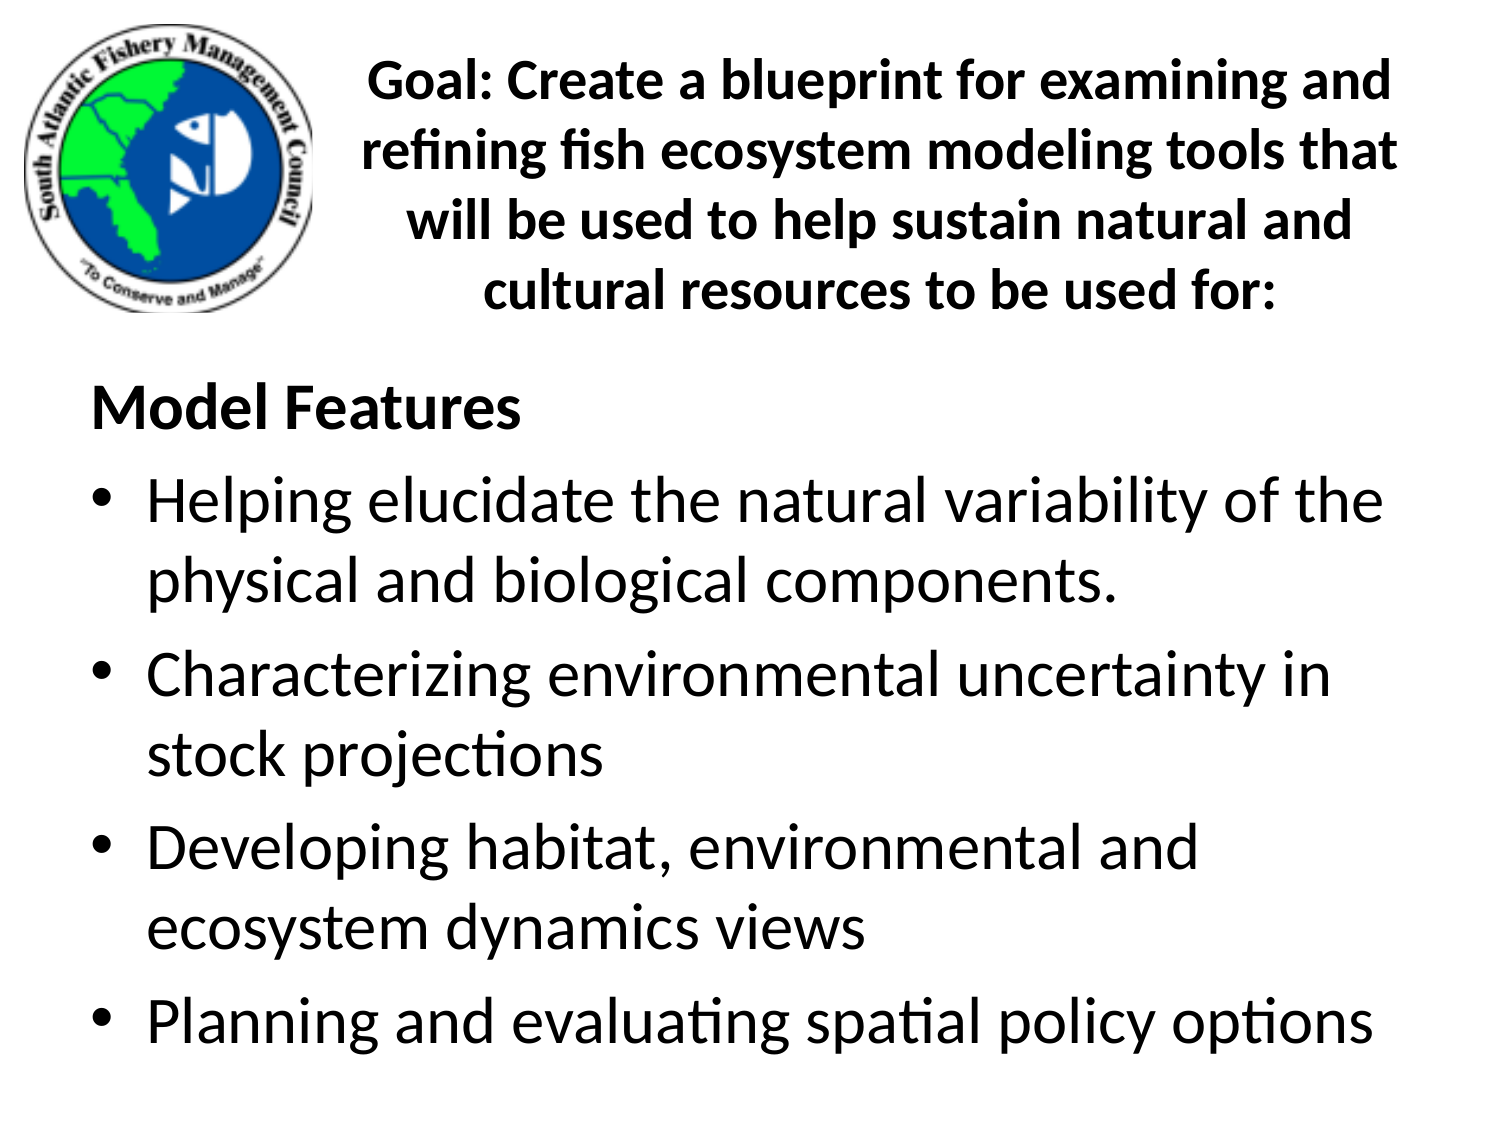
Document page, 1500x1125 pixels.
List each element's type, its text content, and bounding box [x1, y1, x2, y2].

title Goal: Create a blueprint for examining and refining fish ecosystem modeling tools that will be used to help sustain natural and cultural resources to be used for: [324, 102, 1437, 330]
list Model Features Helping elucidate the natural variability of the physical and biological components. Characterizing environmental uncertainty in stock projections Developing habitat, environmental and ecosystem dynamics views Planning and evaluating spatial policy options [75, 355, 1425, 1098]
